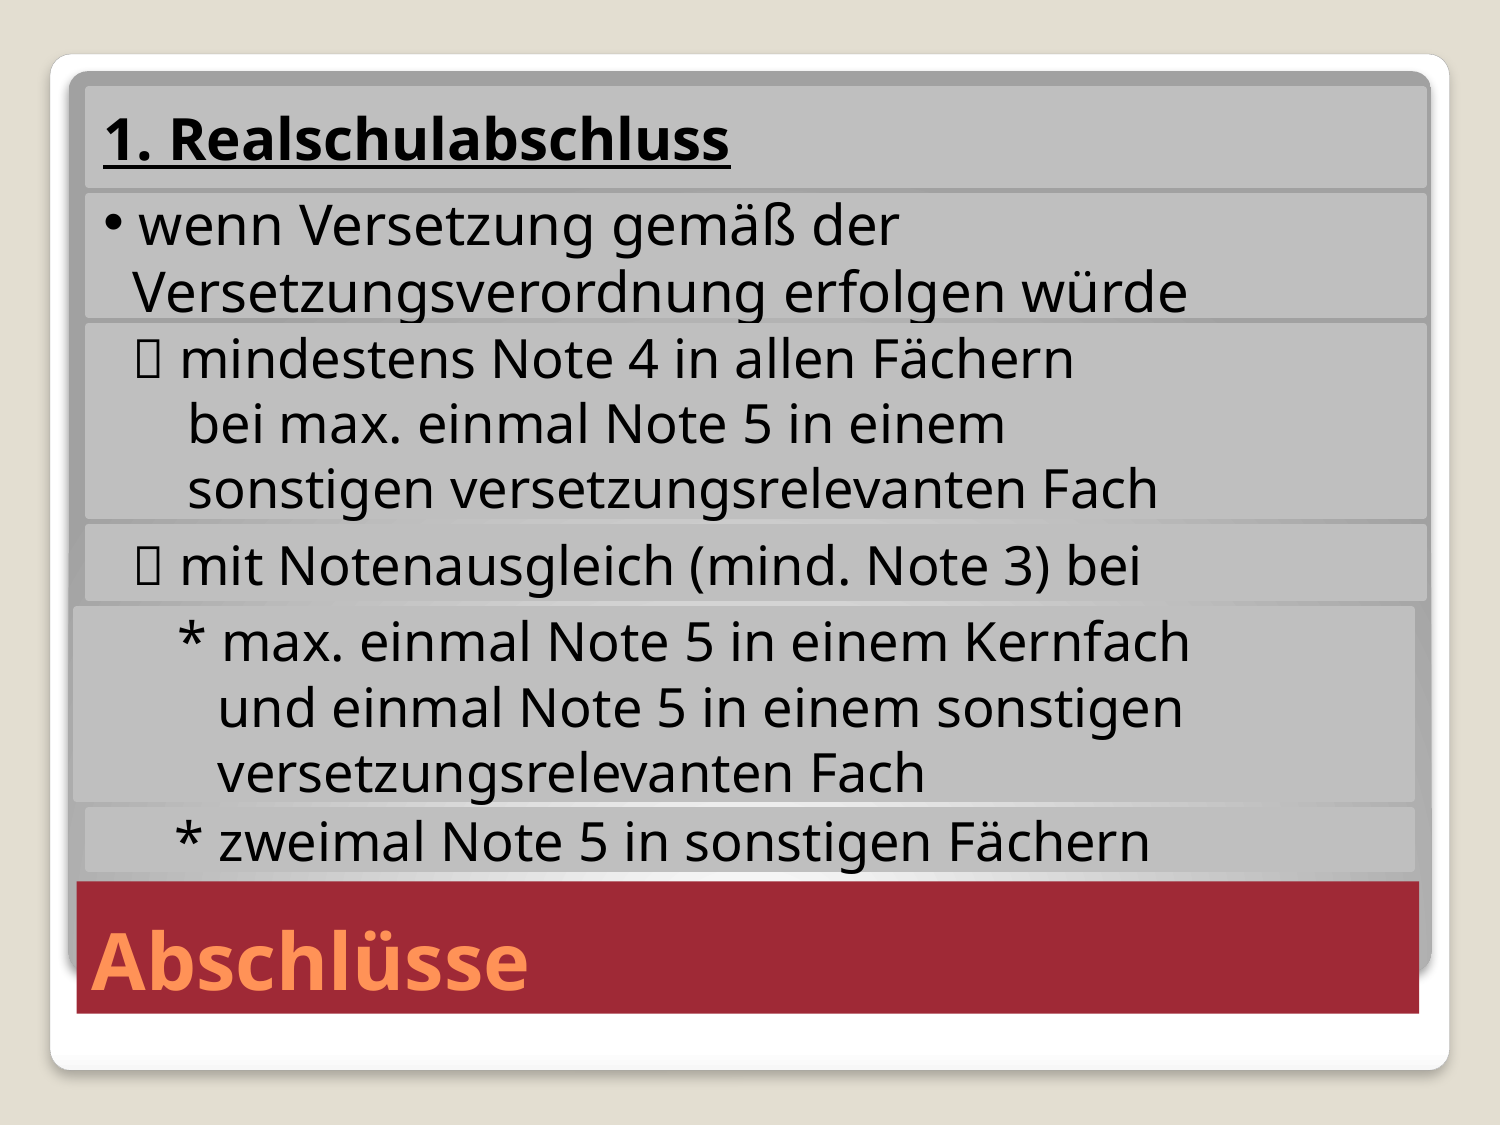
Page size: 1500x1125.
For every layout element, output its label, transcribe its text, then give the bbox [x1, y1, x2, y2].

text_box wenn Versetzung gemäß der Versetzungsverordnung erfolgen würde [85, 193, 1427, 318]
text_box * max. einmal Note 5 in einem Kernfach und einmal Note 5 in einem sonstigen versetzungsrelevanten Fach [73, 606, 1415, 802]
text_box * zweimal Note 5 in sonstigen Fächern [85, 807, 1415, 872]
title Abschlüsse [76, 881, 1420, 1014]
text_box  mit Notenausgleich (mind. Note 3) bei [85, 524, 1427, 601]
text_box  mindestens Note 4 in allen Fächern bei max. einmal Note 5 in einem sonstigen versetzungsrelevanten Fach [85, 323, 1427, 519]
list [82, 86, 1425, 774]
text_box 1. Realschulabschluss [85, 86, 1427, 188]
